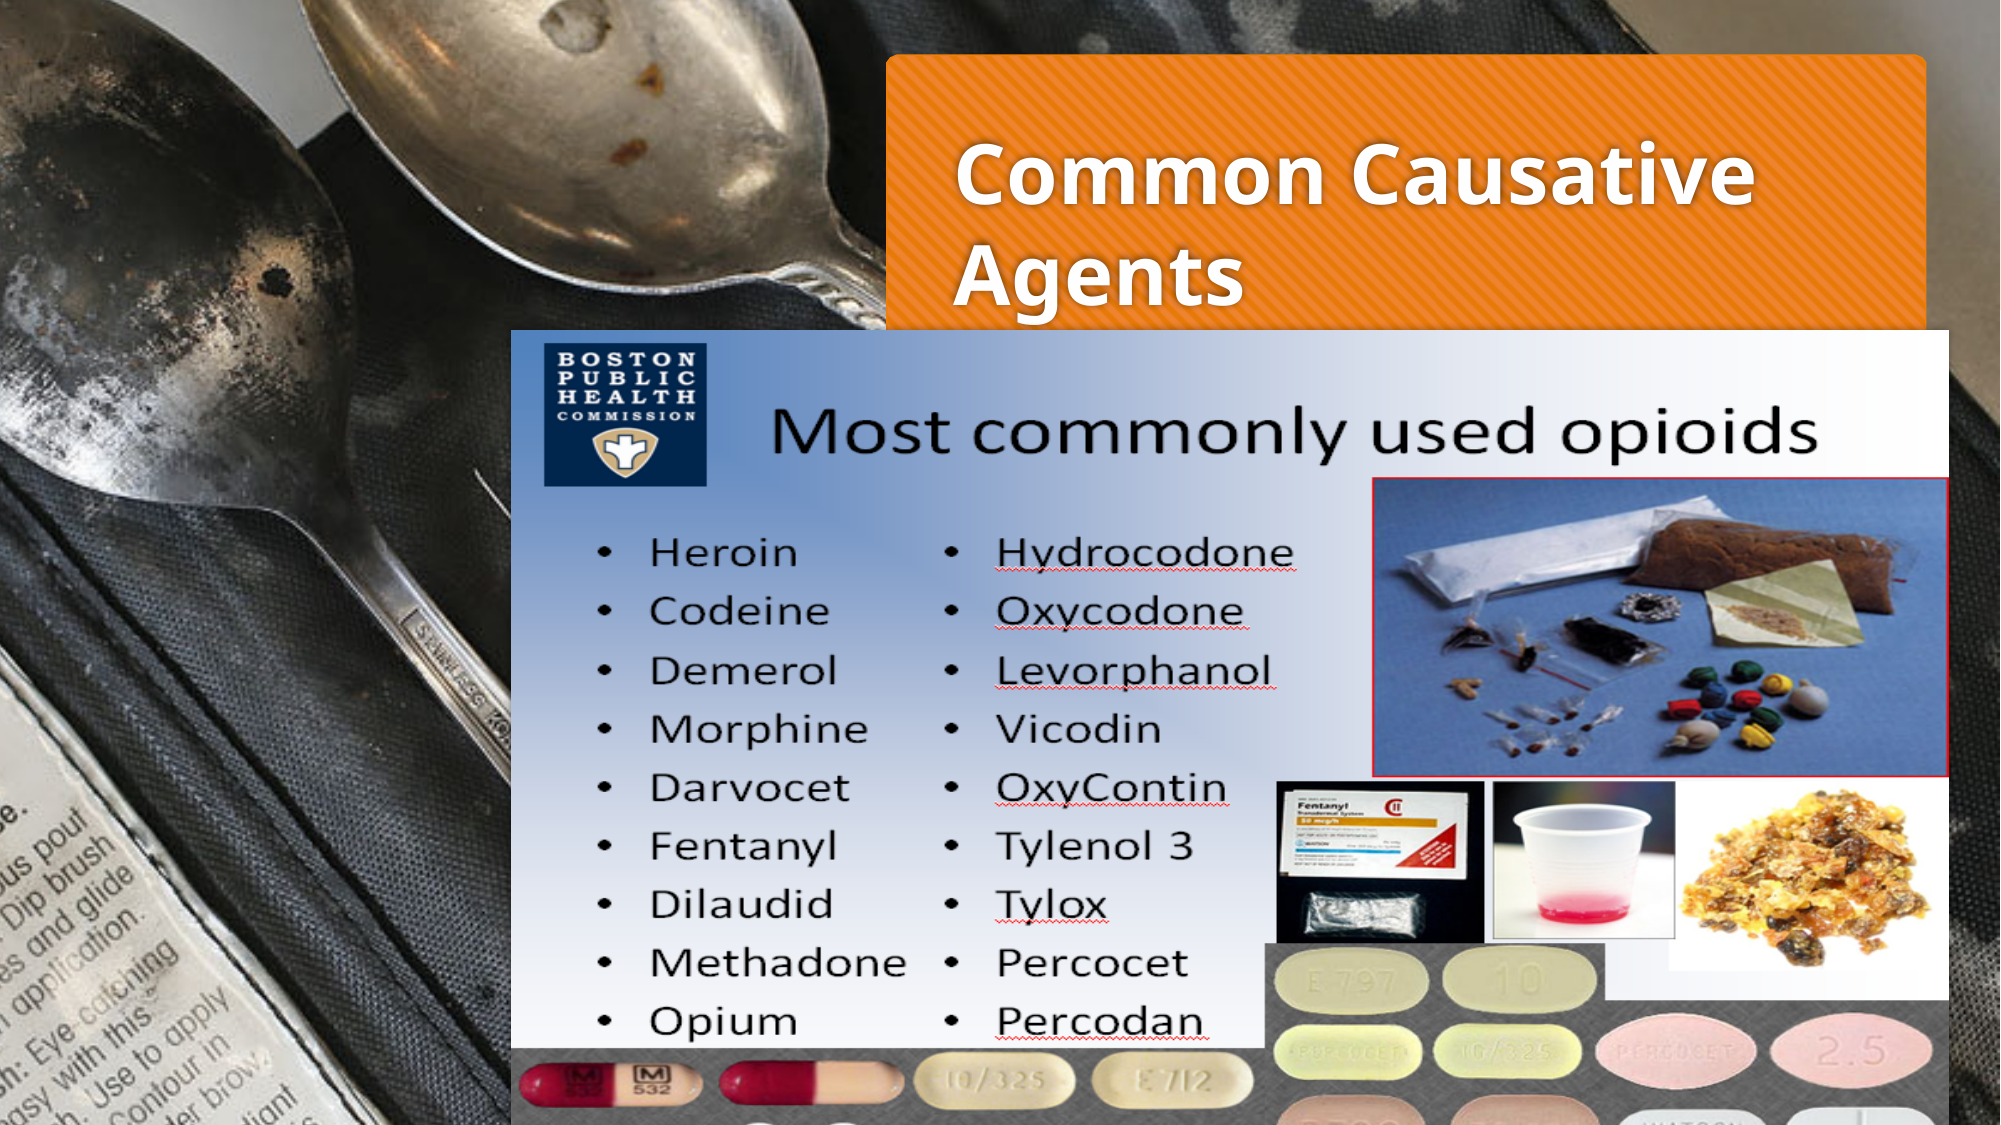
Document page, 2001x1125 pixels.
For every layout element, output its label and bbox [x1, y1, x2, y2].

list [0, 0, 2000, 1125]
picture [510, 330, 1949, 1125]
